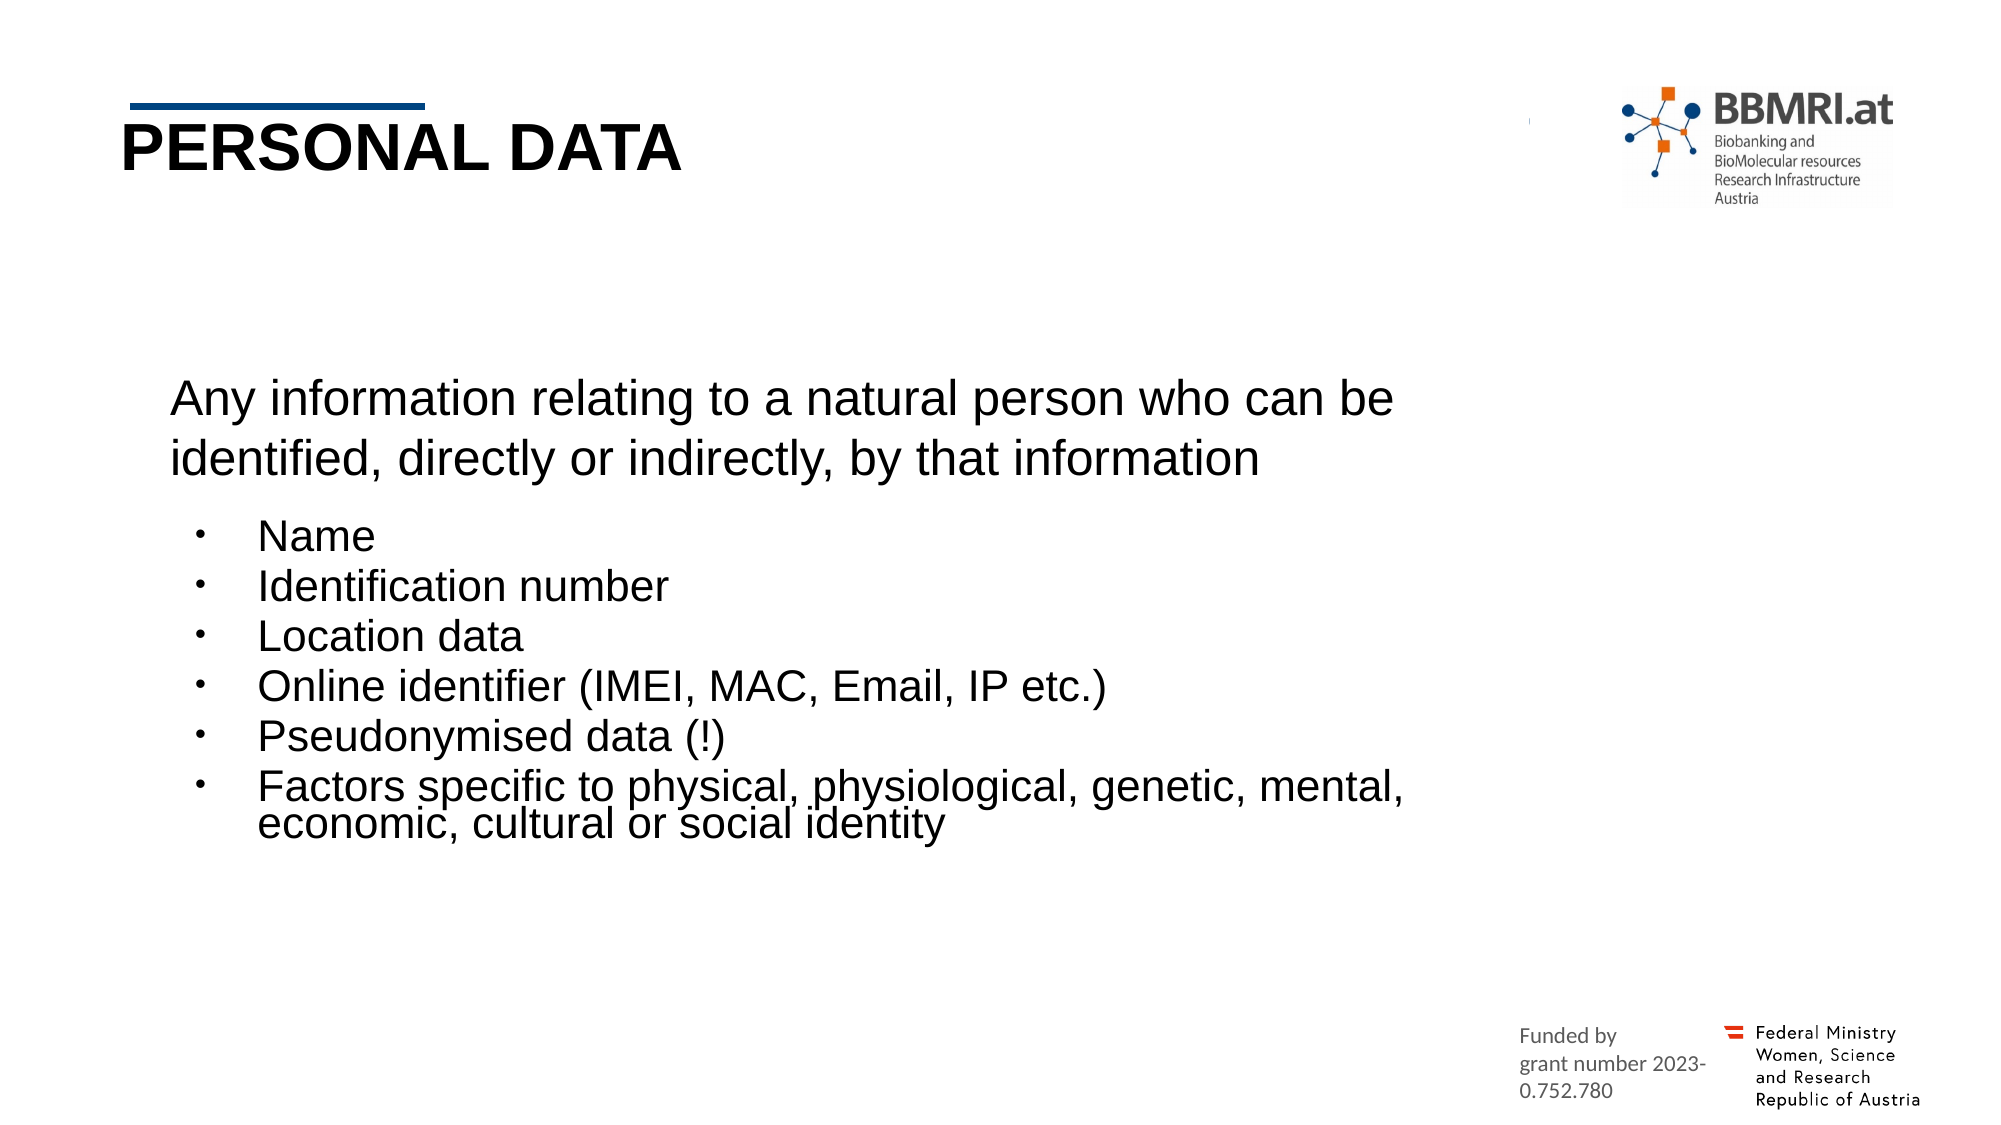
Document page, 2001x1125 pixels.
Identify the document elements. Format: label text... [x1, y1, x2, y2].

title Personal data [105, 105, 925, 216]
list Any information relating to a natural person who can be identified, directly or indirectly, by that information Name Identification number Location data Online identifier (IMEI, MAC, Email, IP etc.) Pseudonymised data (!) Factors specific to physical, physiological, genetic, mental, economic, cultural or social identity [155, 357, 1567, 1061]
picture [1622, 86, 1893, 208]
text_box [123, 263, 1599, 988]
picture [1711, 1013, 1933, 1118]
